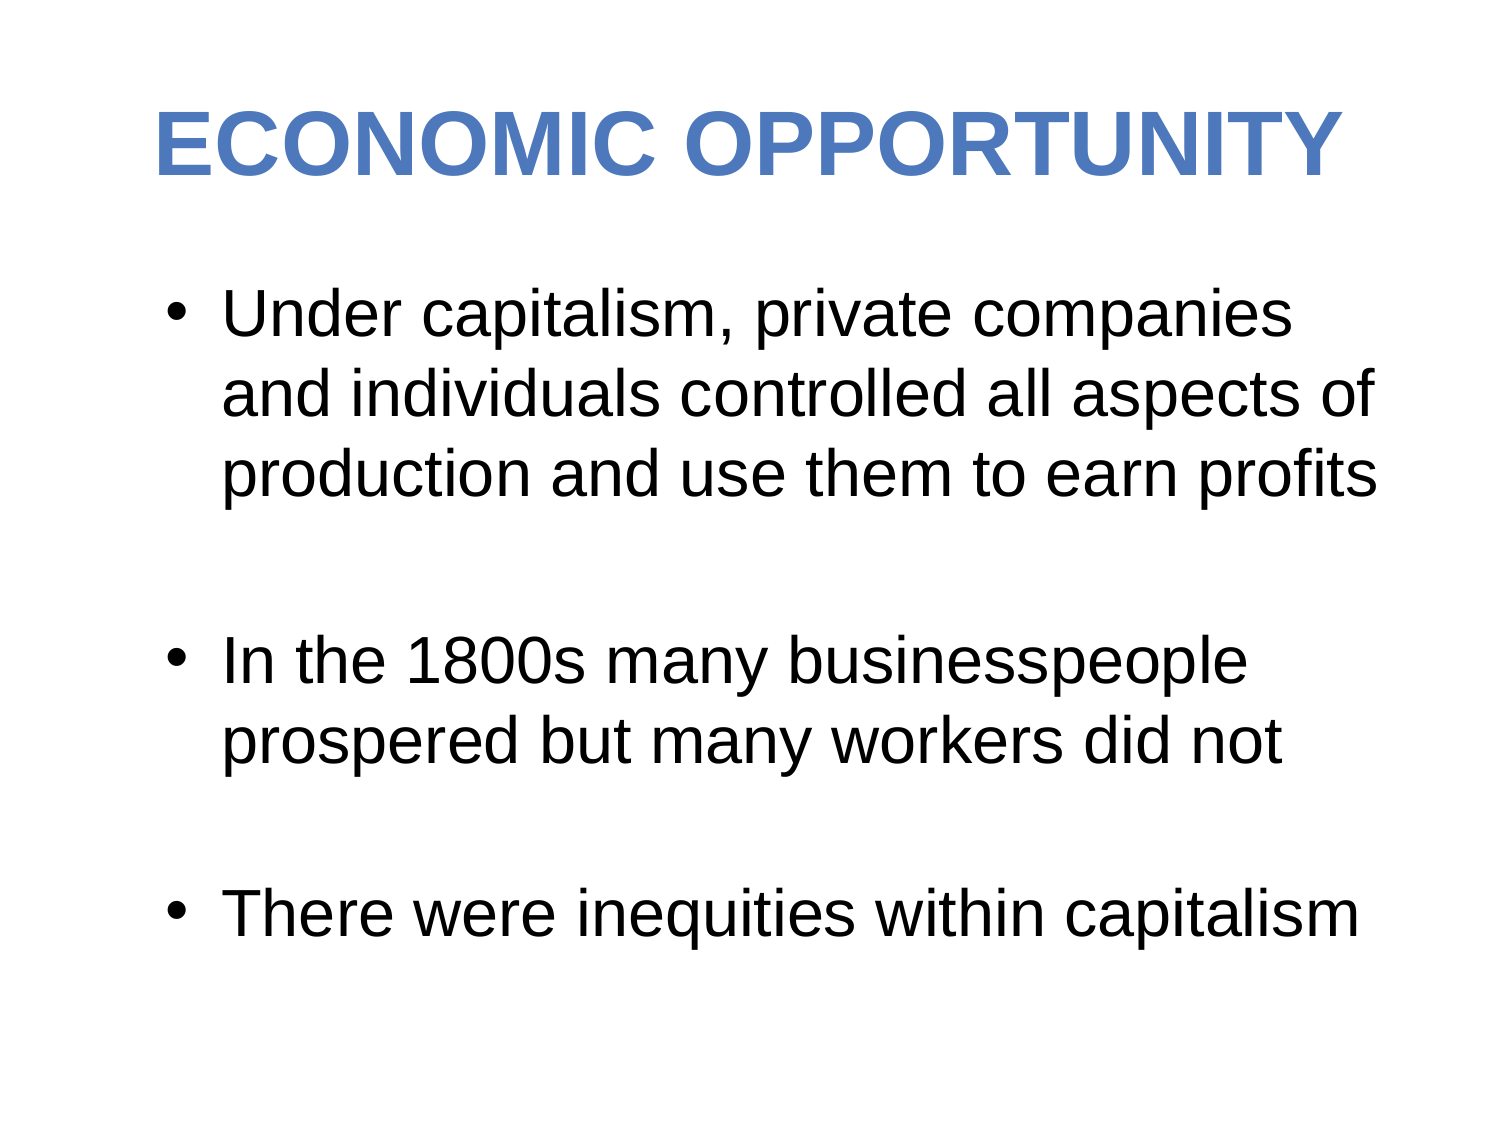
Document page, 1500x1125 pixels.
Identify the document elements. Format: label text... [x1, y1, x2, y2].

title Economic Opportunity [75, 45, 1425, 233]
list Under capitalism, private companies and individuals controlled all aspects of production and use them to earn profits In the 1800s many businesspeople prospered but many workers did not There were inequities within capitalism [150, 262, 1425, 975]
